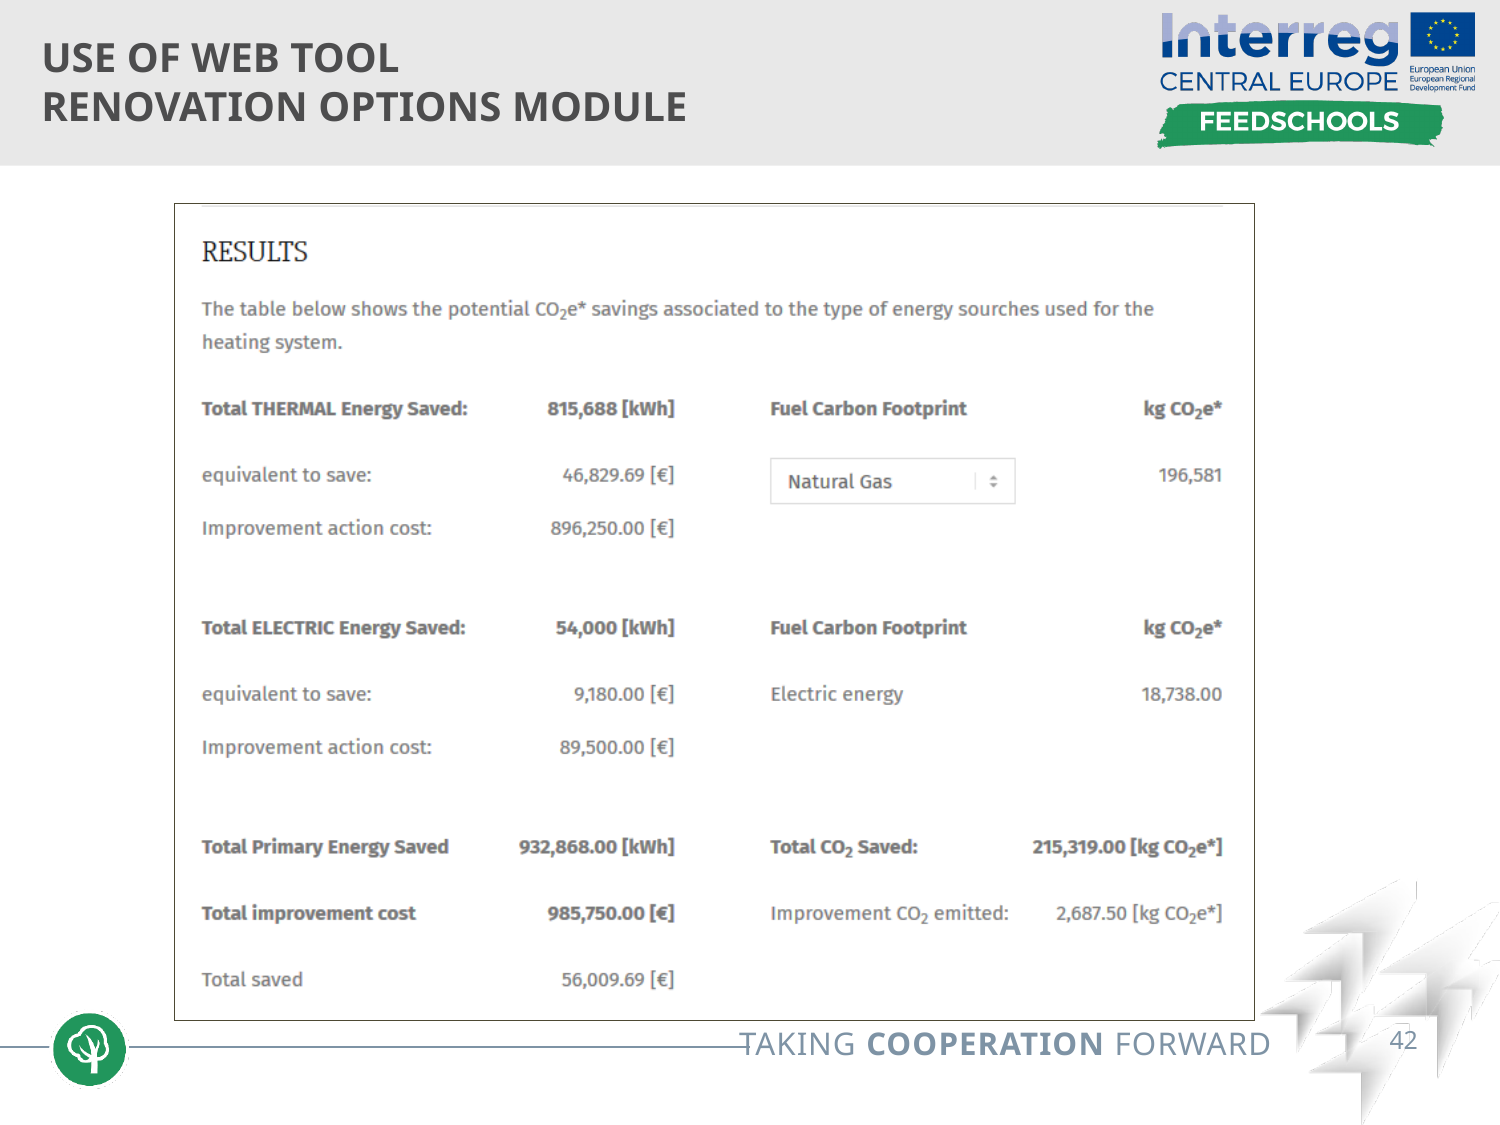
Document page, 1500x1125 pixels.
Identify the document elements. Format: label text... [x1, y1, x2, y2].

picture [1260, 878, 1500, 1125]
title Use of web tool renovation options module [0, 24, 1082, 138]
picture [49, 1009, 129, 1089]
picture [1157, 12, 1475, 149]
picture [174, 203, 1255, 1022]
